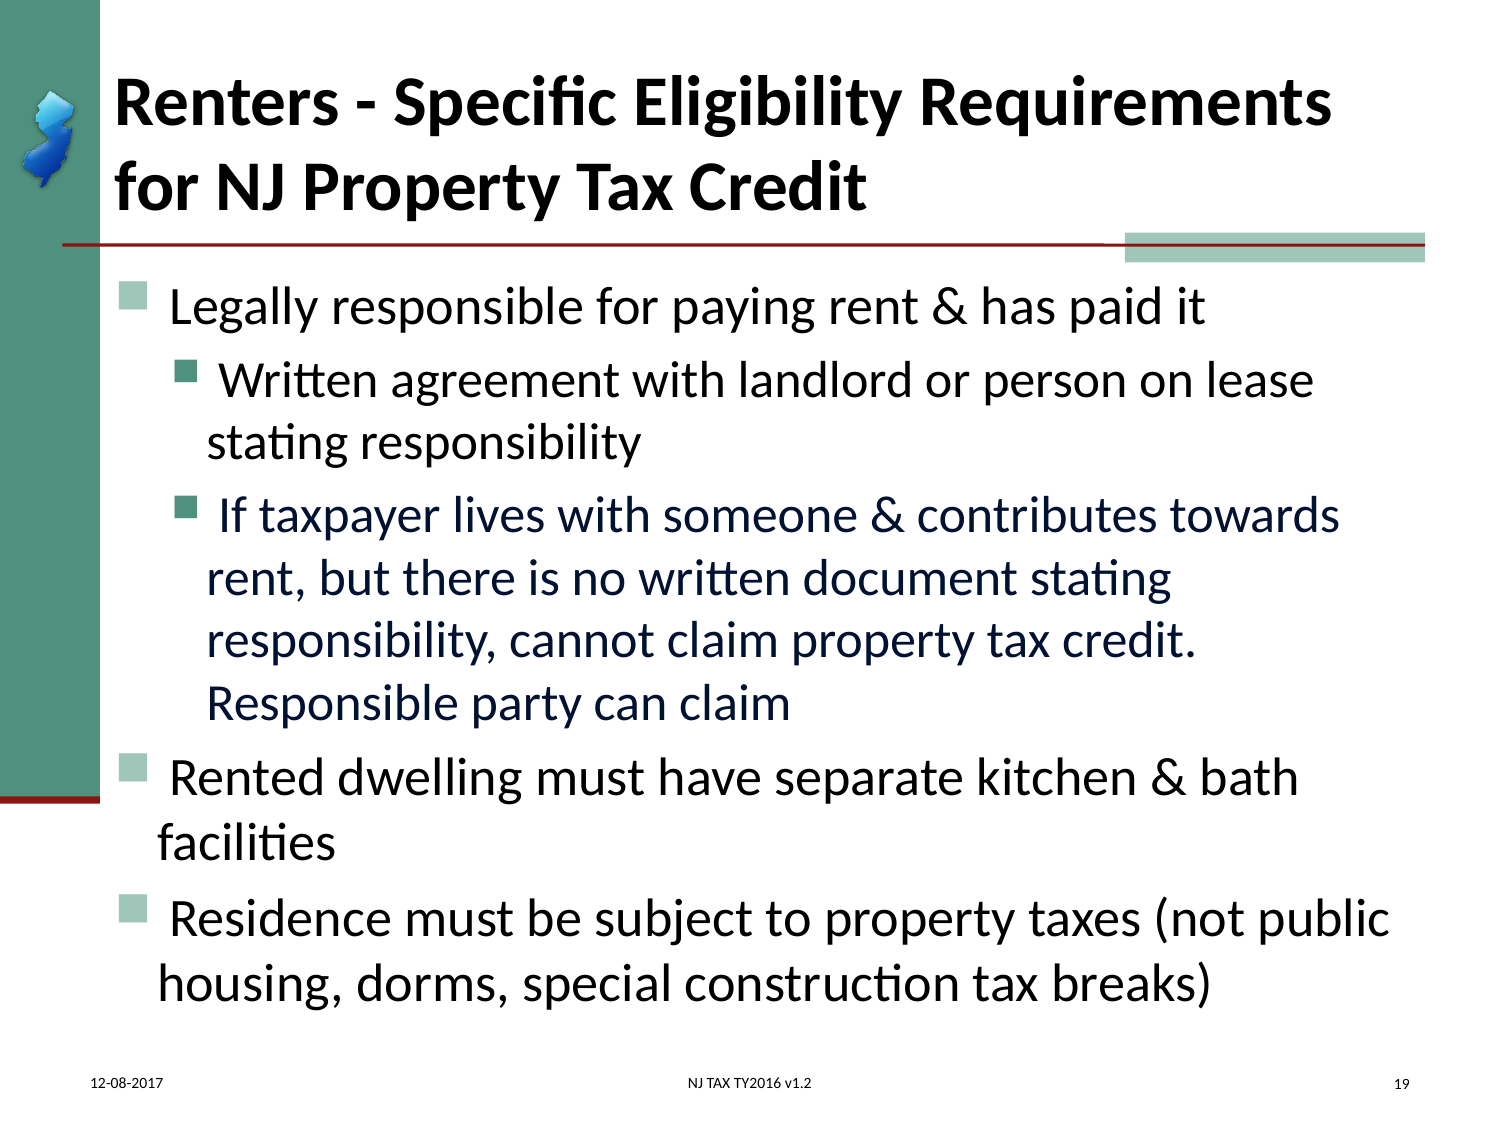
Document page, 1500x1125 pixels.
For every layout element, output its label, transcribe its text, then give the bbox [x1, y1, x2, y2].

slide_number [74, 1049, 401, 1100]
picture [0, 88, 101, 190]
list Legally responsible for paying rent & has paid it Written agreement with landlord or person on lease stating responsibility If taxpayer lives with someone & contributes towards rent, but there is no written document stating responsibility, cannot claim property tax credit. Responsible party can claim Rented dwelling must have separate kitchen & bath facilities Residence must be subject to property taxes (not public housing, dorms, special construction tax breaks) [99, 262, 1425, 1038]
slide_number 19 [1112, 1049, 1426, 1101]
footer NJ TAX TY2016 v1.2 [496, 1050, 1004, 1100]
title Renters - Specific Eligibility Requirements for NJ Property Tax Credit [99, 45, 1425, 234]
